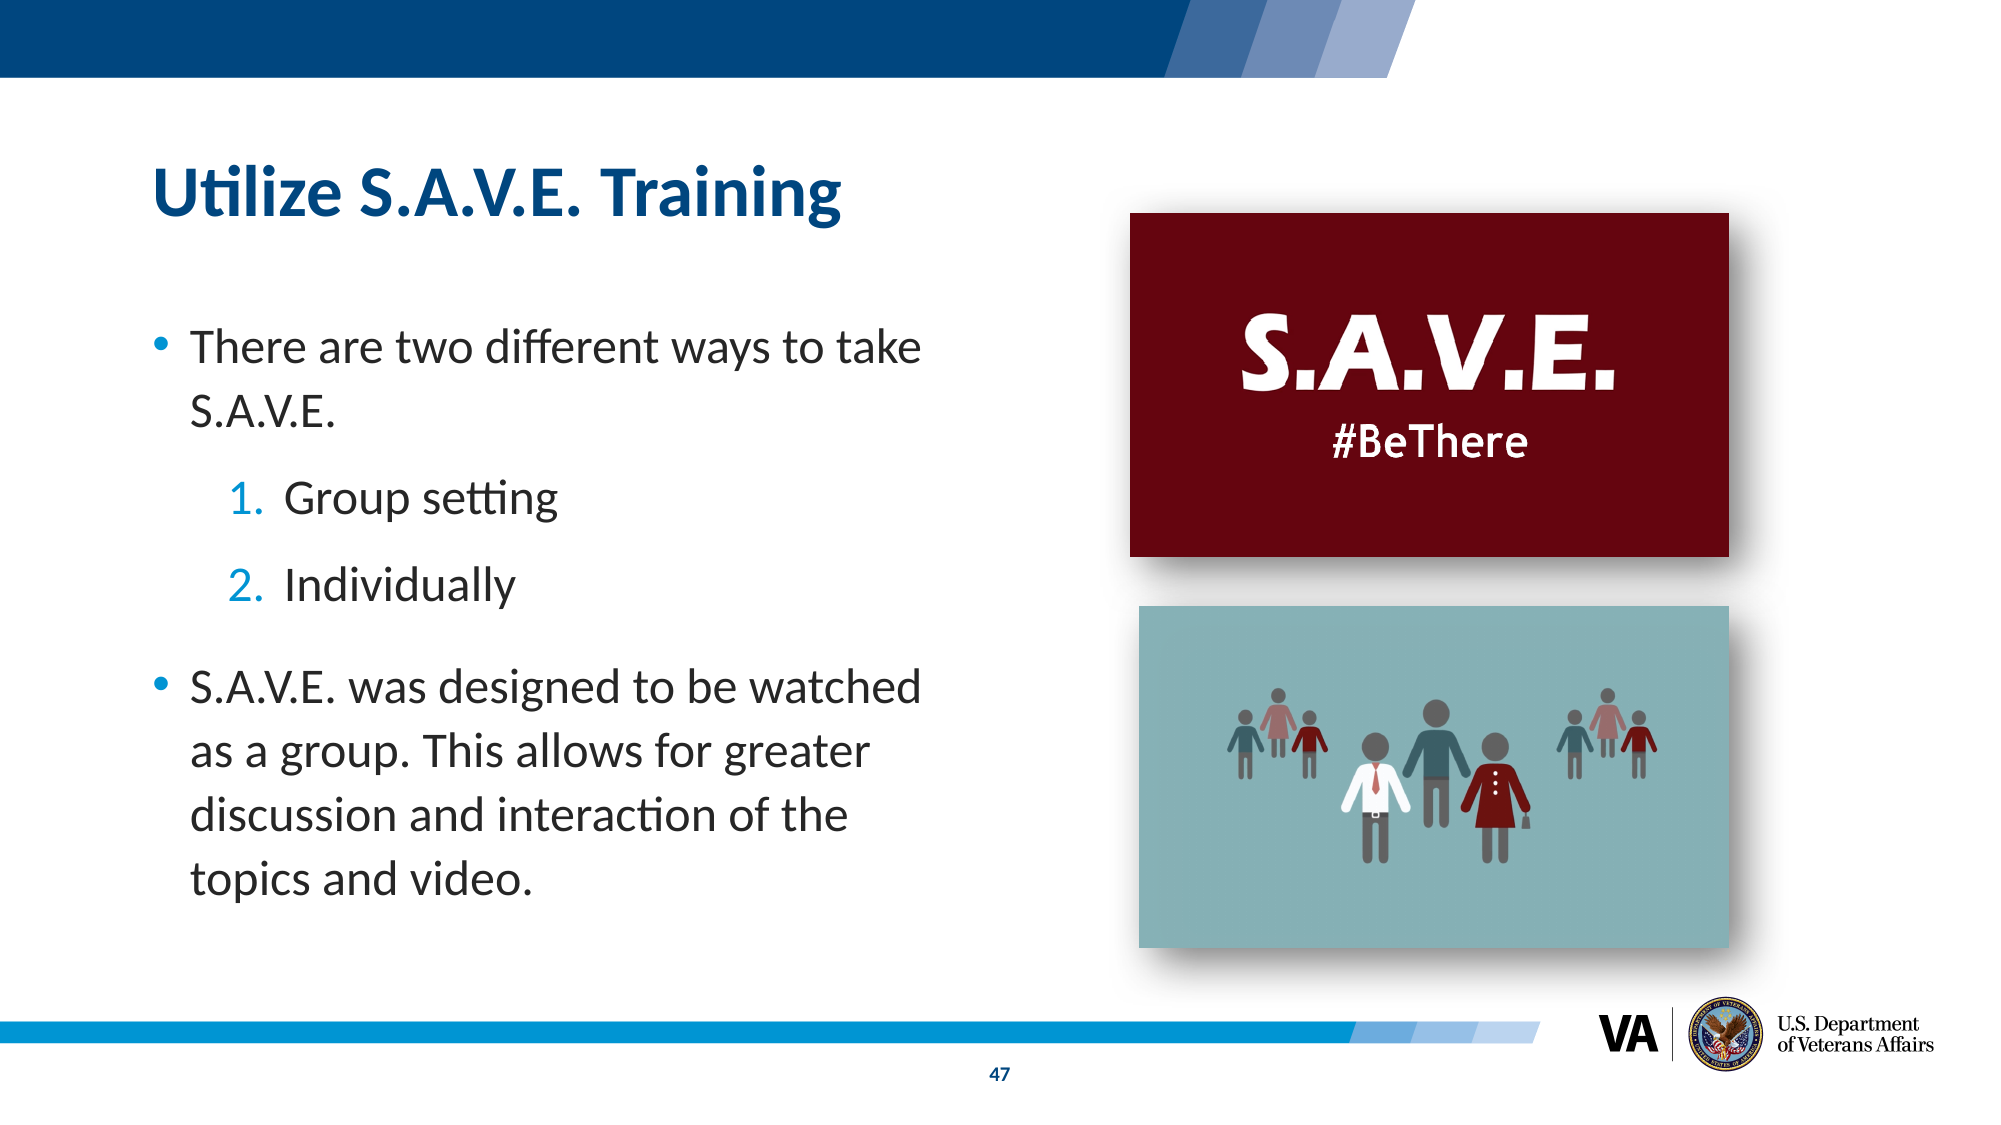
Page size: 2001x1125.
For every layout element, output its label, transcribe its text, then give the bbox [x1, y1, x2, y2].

slide_number 47 [774, 1042, 1225, 1103]
picture [0, 0, 2001, 1125]
list There are two different ways to take S.A.V.E. Group setting Individually S.A.V.E. was designed to be watched as a group. This allows for greater discussion and interaction of the topics and video. [137, 301, 988, 982]
title Utilize S.A.V.E. Training [137, 106, 1863, 280]
